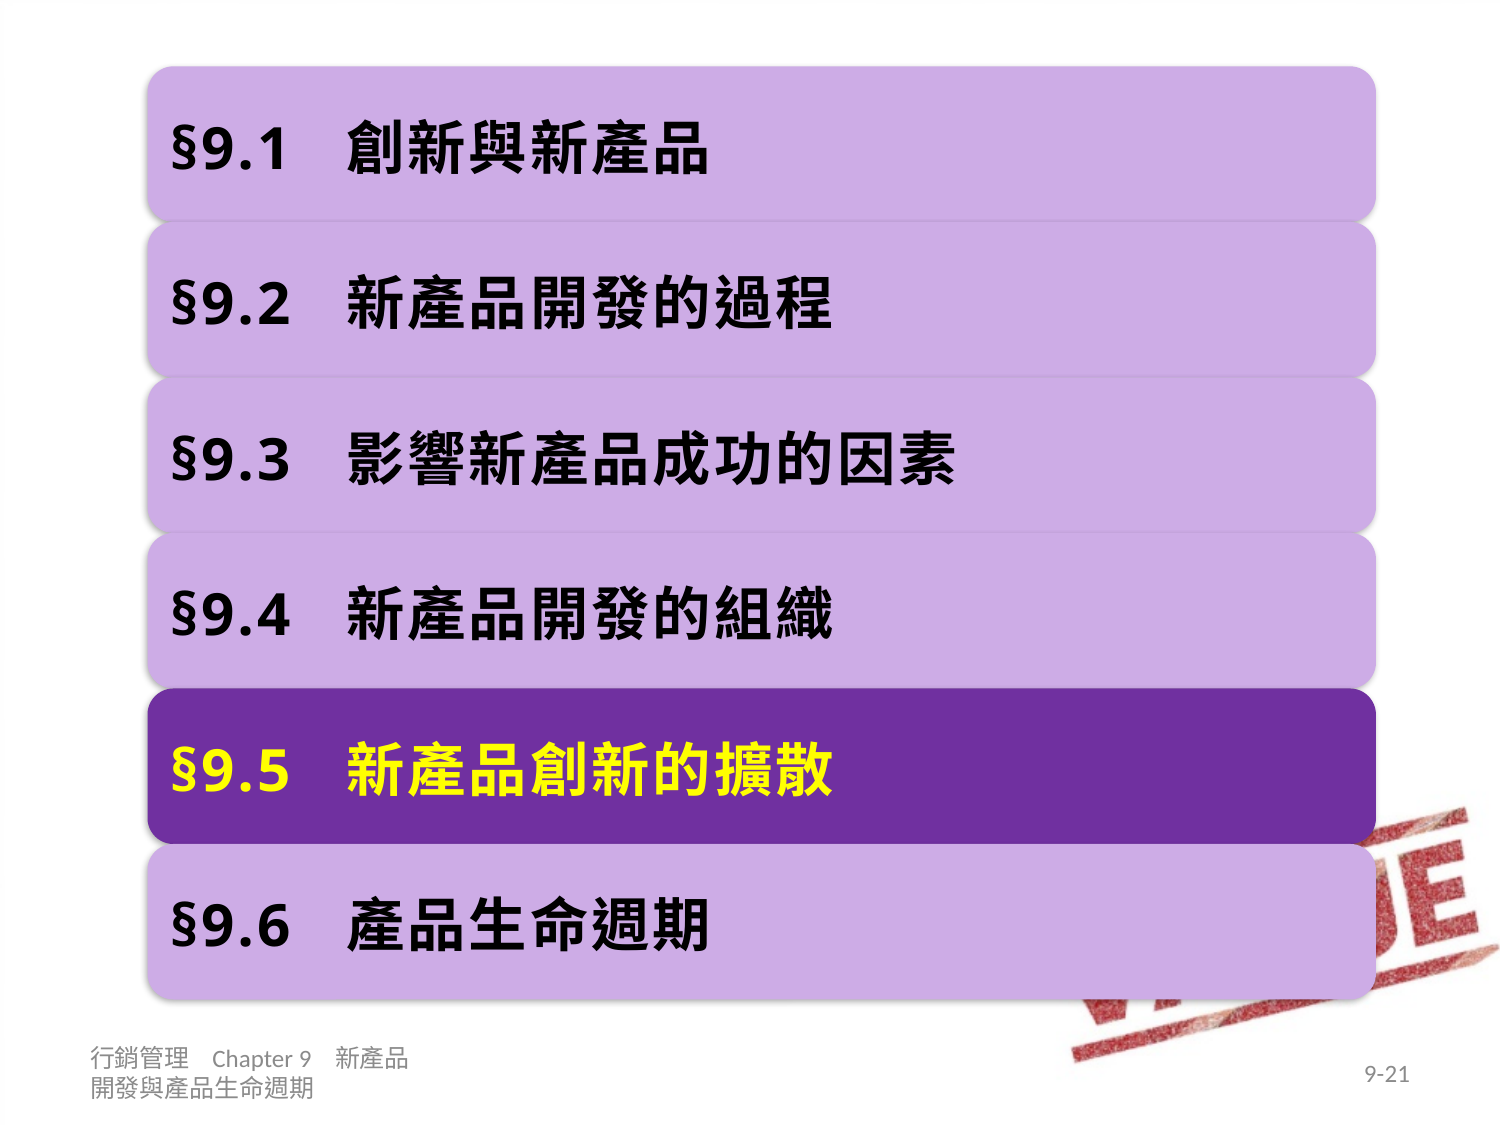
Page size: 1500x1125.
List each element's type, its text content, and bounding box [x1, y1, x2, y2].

slide_number 行銷管理 Chapter 9 新產品開發與產品生命週期 [75, 1042, 425, 1103]
slide_number 9-21 [1074, 1042, 1425, 1103]
picture [0, 0, 1500, 1125]
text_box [147, 66, 1377, 1000]
